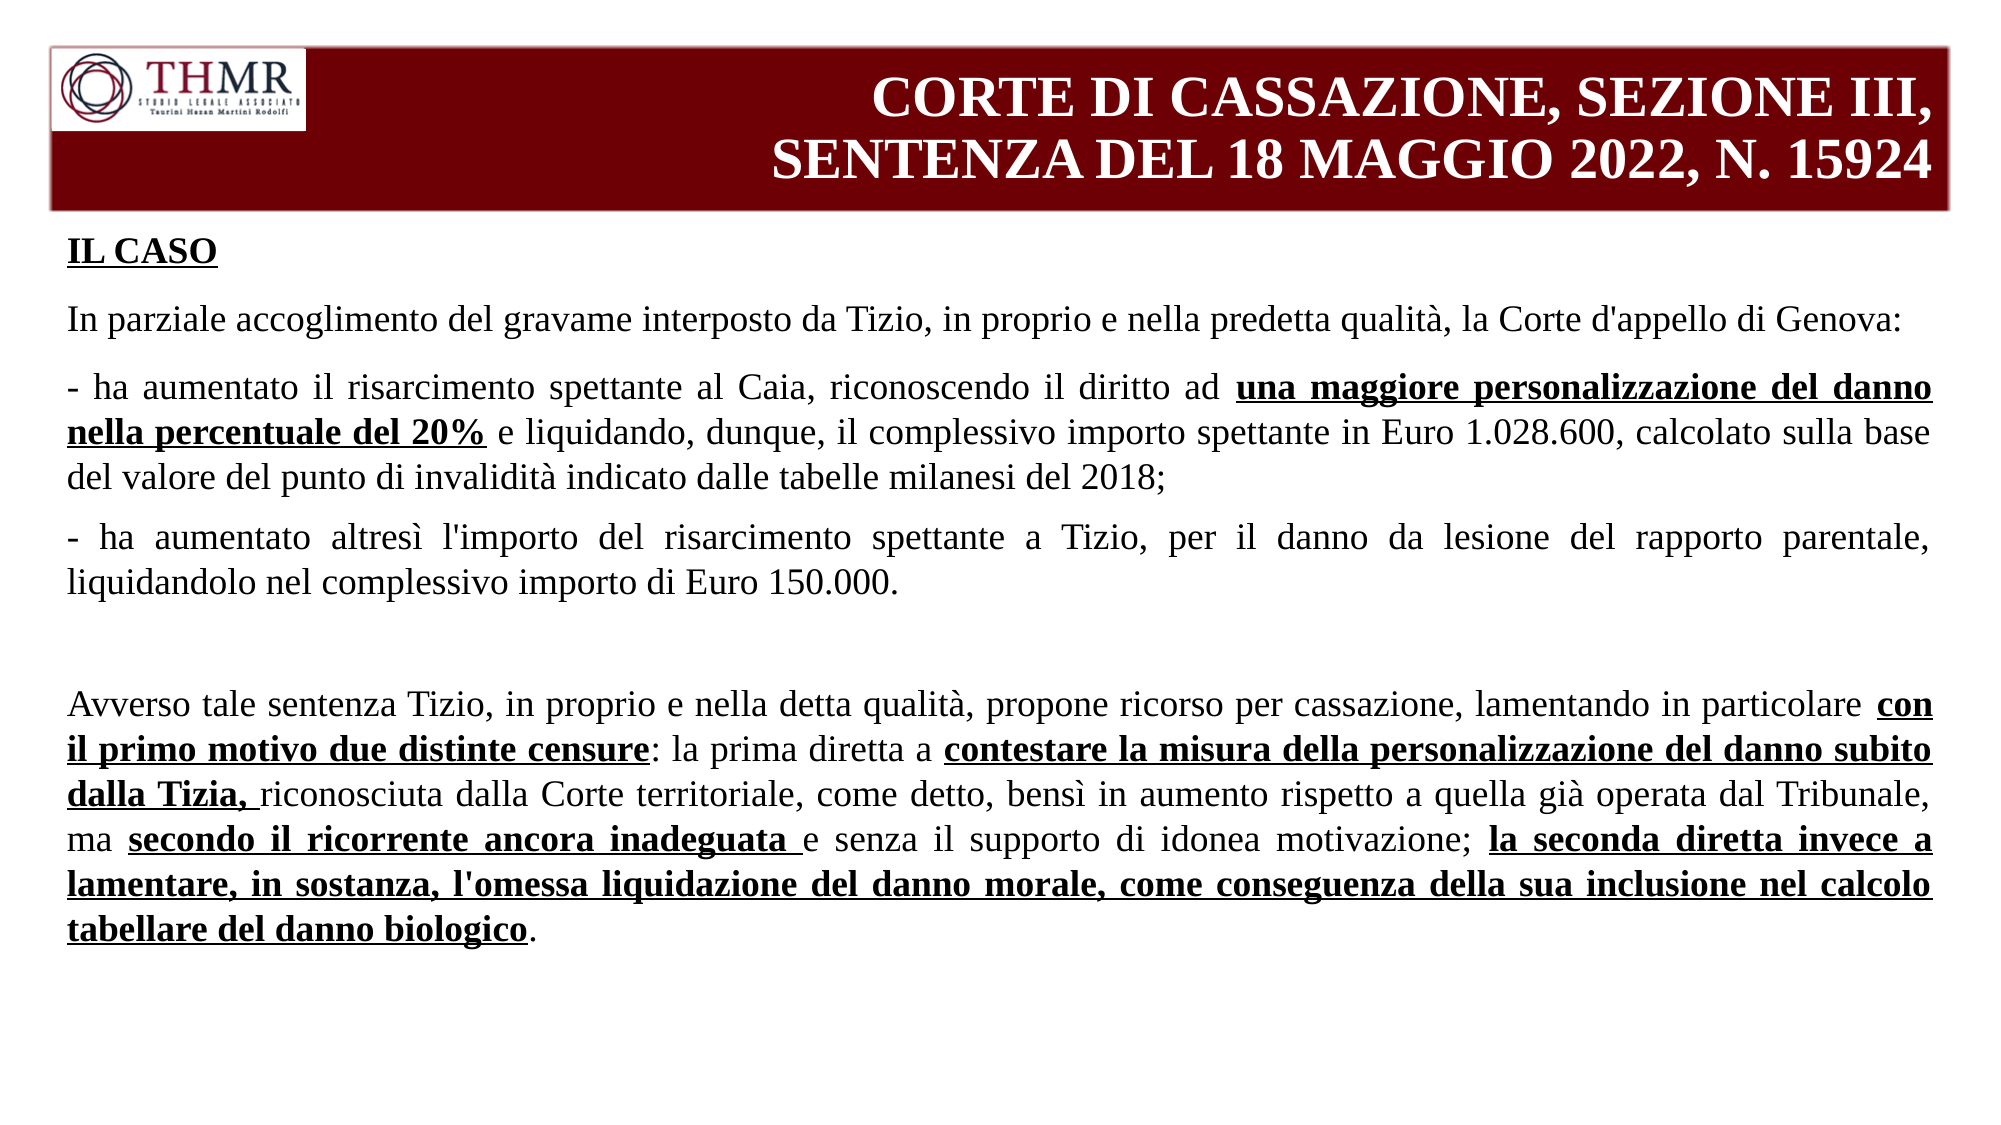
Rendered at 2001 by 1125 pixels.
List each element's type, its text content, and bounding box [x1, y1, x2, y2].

picture [0, 0, 2001, 1125]
text_box CORTE DI CASSAZIONE, SEZIONE III, SENTENZA DEL 18 MAGGIO 2022, N. 15924 [654, 58, 1948, 204]
text_box IL CASO In parziale accoglimento del gravame interposto da Tizio, in proprio e nella predetta qualità, la Corte d'appello di Genova: - ha aumentato il risarcimento spettante al Caia, riconoscendo il diritto ad una maggiore personalizzazione del danno nella percentuale del 20% e liquidando, dunque, il complessivo importo spettante in Euro 1.028.600, calcolato sulla base del valore del punto di invalidità indicato dalle tabelle milanesi del 2018; - ha aumentato altresì l'importo del risarcimento spettante a Tizio, per il danno da lesione del rapporto parentale, liquidandolo nel complessivo importo di Euro 150.000. Avverso tale sentenza Tizio, in proprio e nella detta qualità, propone ricorso per cassazione, lamentando in particolare con il primo motivo due distinte censure: la prima diretta a contestare la misura della personalizzazione del danno subito dalla Tizia, riconosciuta dalla Corte territoriale, come detto, bensì in aumento rispetto a quella già operata dal Tribunale, ma secondo il ricorrente ancora inadeguata e senza il supporto di idonea motivazione; la seconda diretta invece a lamentare, in sostanza, l'omessa liquidazione del danno morale, come conseguenza della sua inclusione nel calcolo tabellare del danno biologico. [52, 218, 1948, 973]
